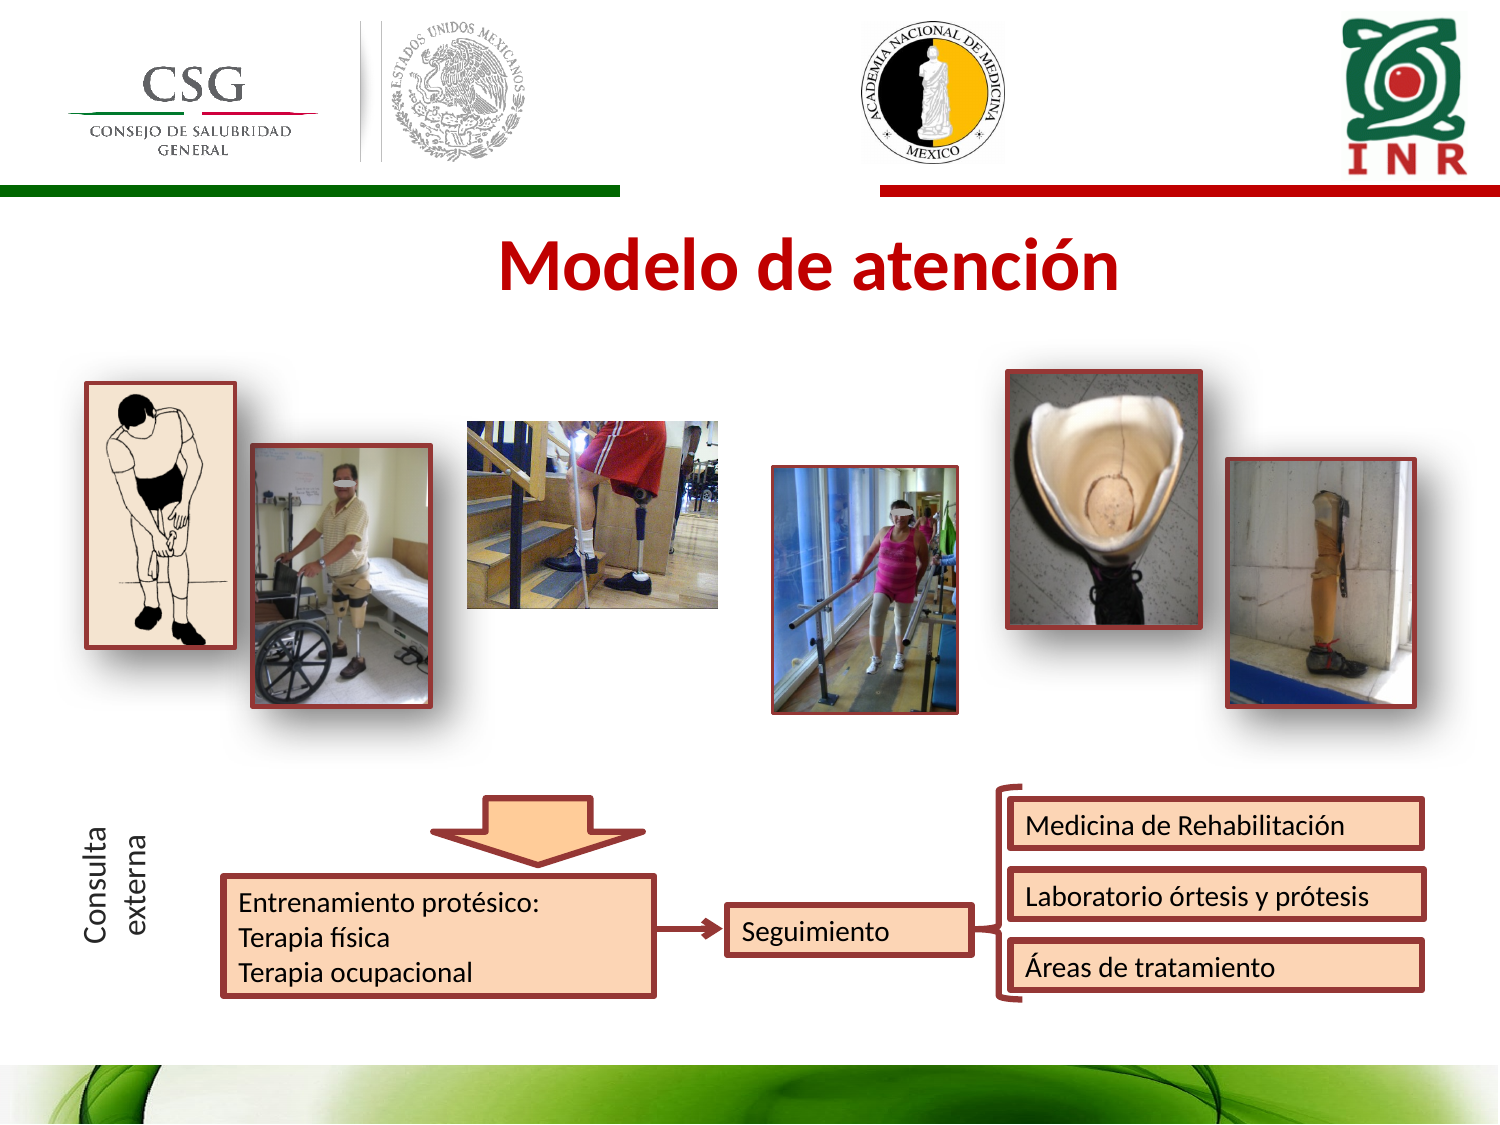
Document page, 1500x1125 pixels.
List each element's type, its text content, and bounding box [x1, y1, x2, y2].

picture [1341, 11, 1468, 181]
picture [861, 20, 1005, 165]
text_box [331, 477, 359, 487]
picture [773, 467, 957, 712]
picture [977, 374, 1413, 705]
picture [88, 385, 470, 704]
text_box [64, 786, 1425, 1000]
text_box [466, 420, 719, 610]
picture [0, 1065, 1500, 1124]
picture [66, 21, 526, 163]
title Modelo de atención [75, 167, 1425, 355]
